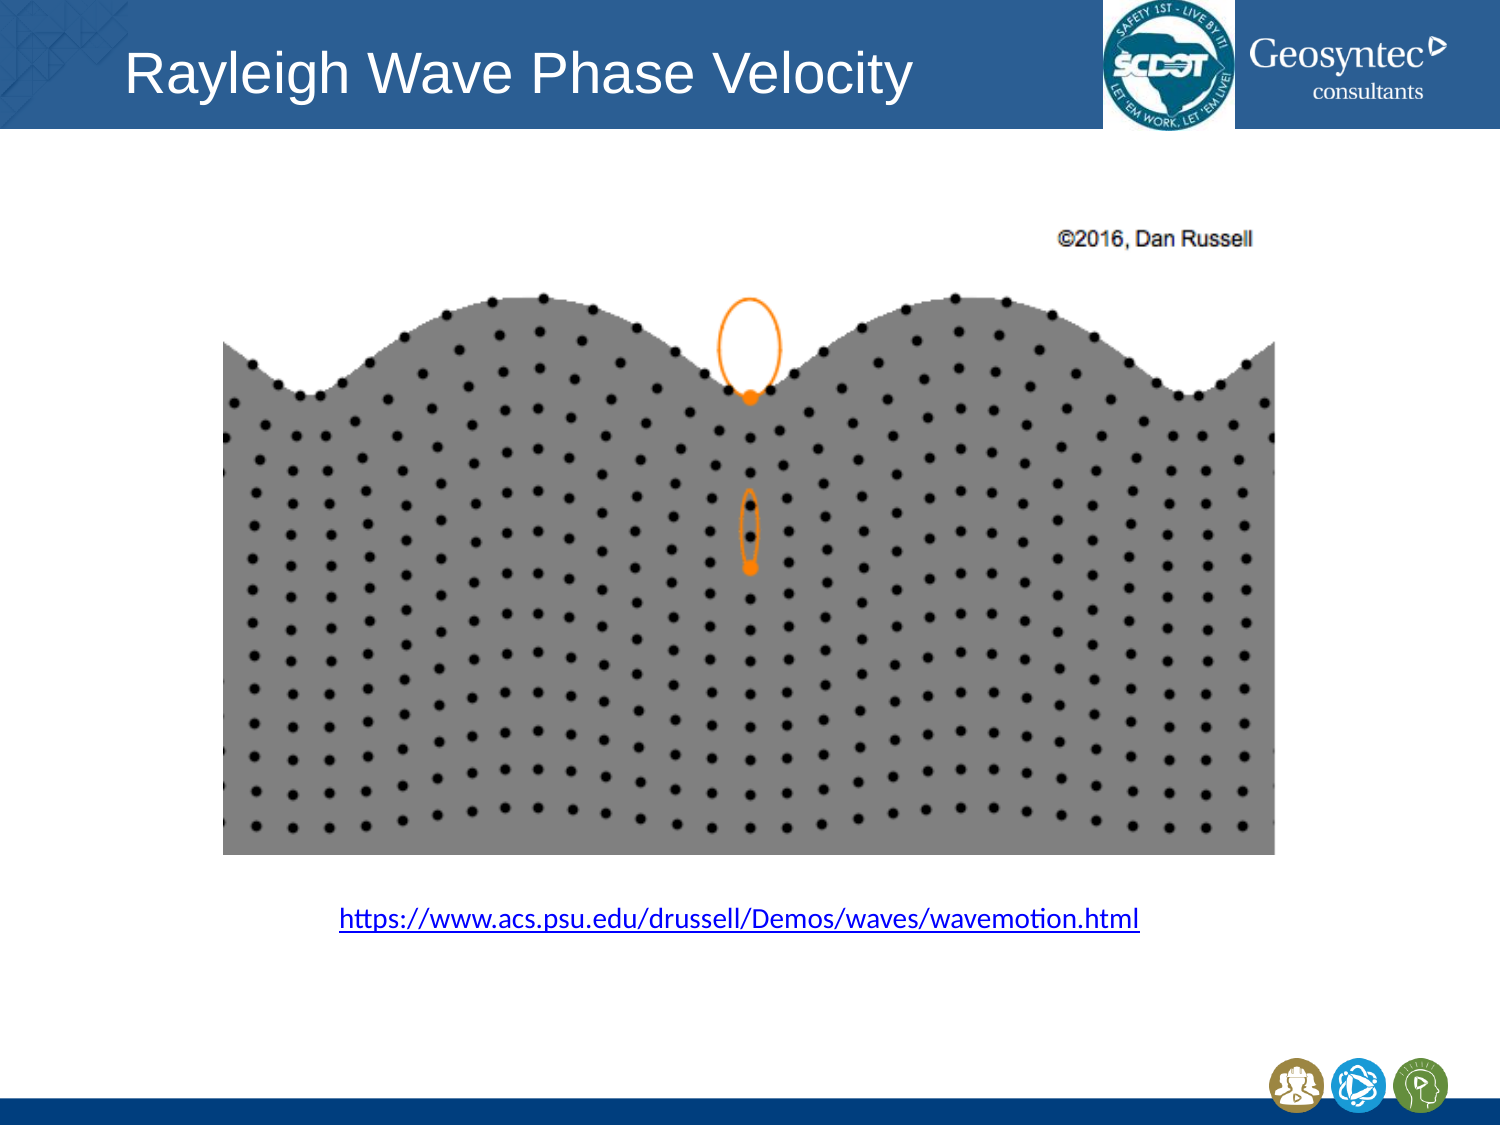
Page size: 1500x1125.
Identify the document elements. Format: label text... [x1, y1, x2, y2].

picture [1331, 1058, 1386, 1113]
picture [1393, 1058, 1448, 1113]
title Rayleigh Wave Phase Velocity [109, 28, 1125, 116]
picture [1269, 1058, 1324, 1113]
picture [223, 203, 1277, 855]
picture [1250, 36, 1447, 99]
picture [1103, 0, 1235, 131]
text_box https://www.acs.psu.edu/drussell/Demos/waves/wavemotion.html [324, 892, 1176, 942]
